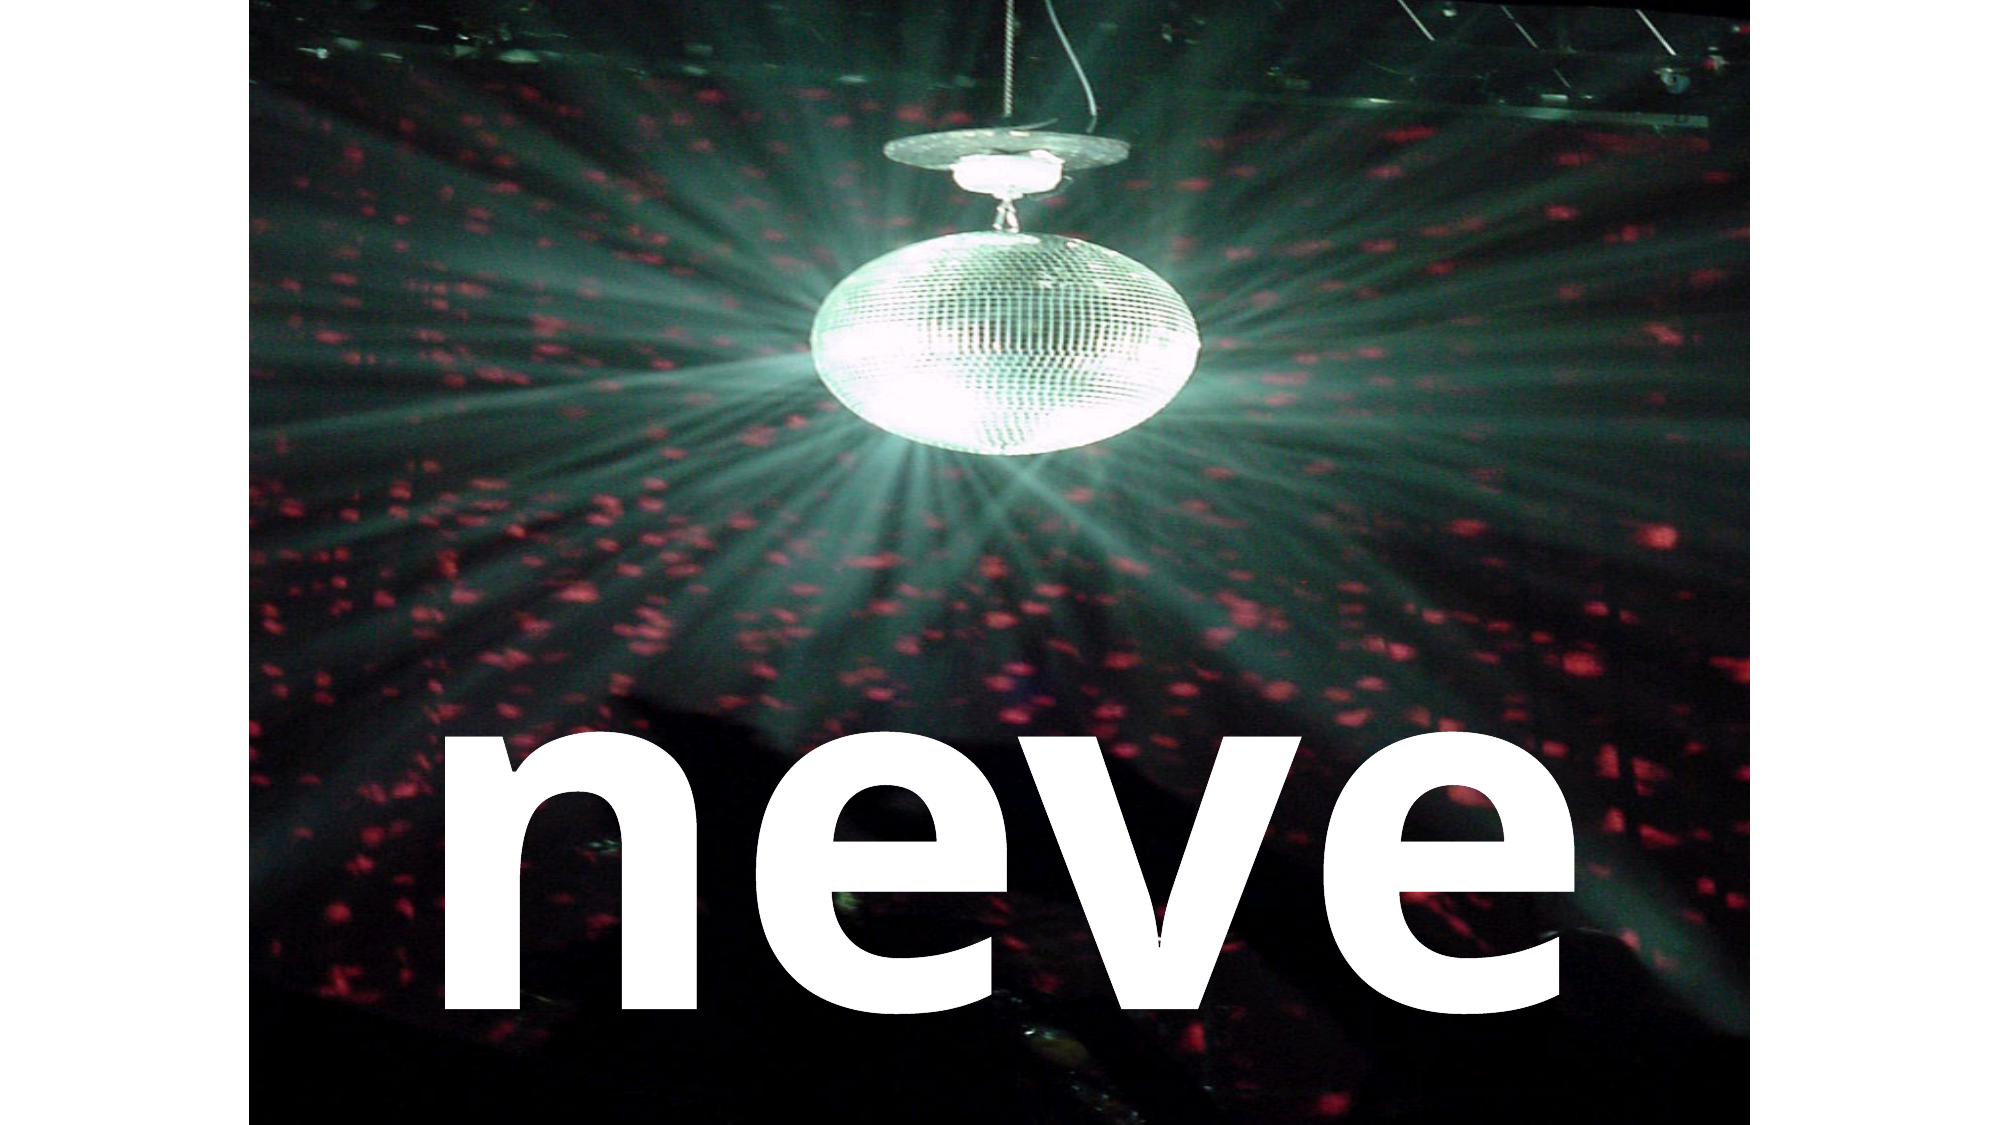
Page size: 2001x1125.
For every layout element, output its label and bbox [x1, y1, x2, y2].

picture [249, 0, 1750, 1125]
